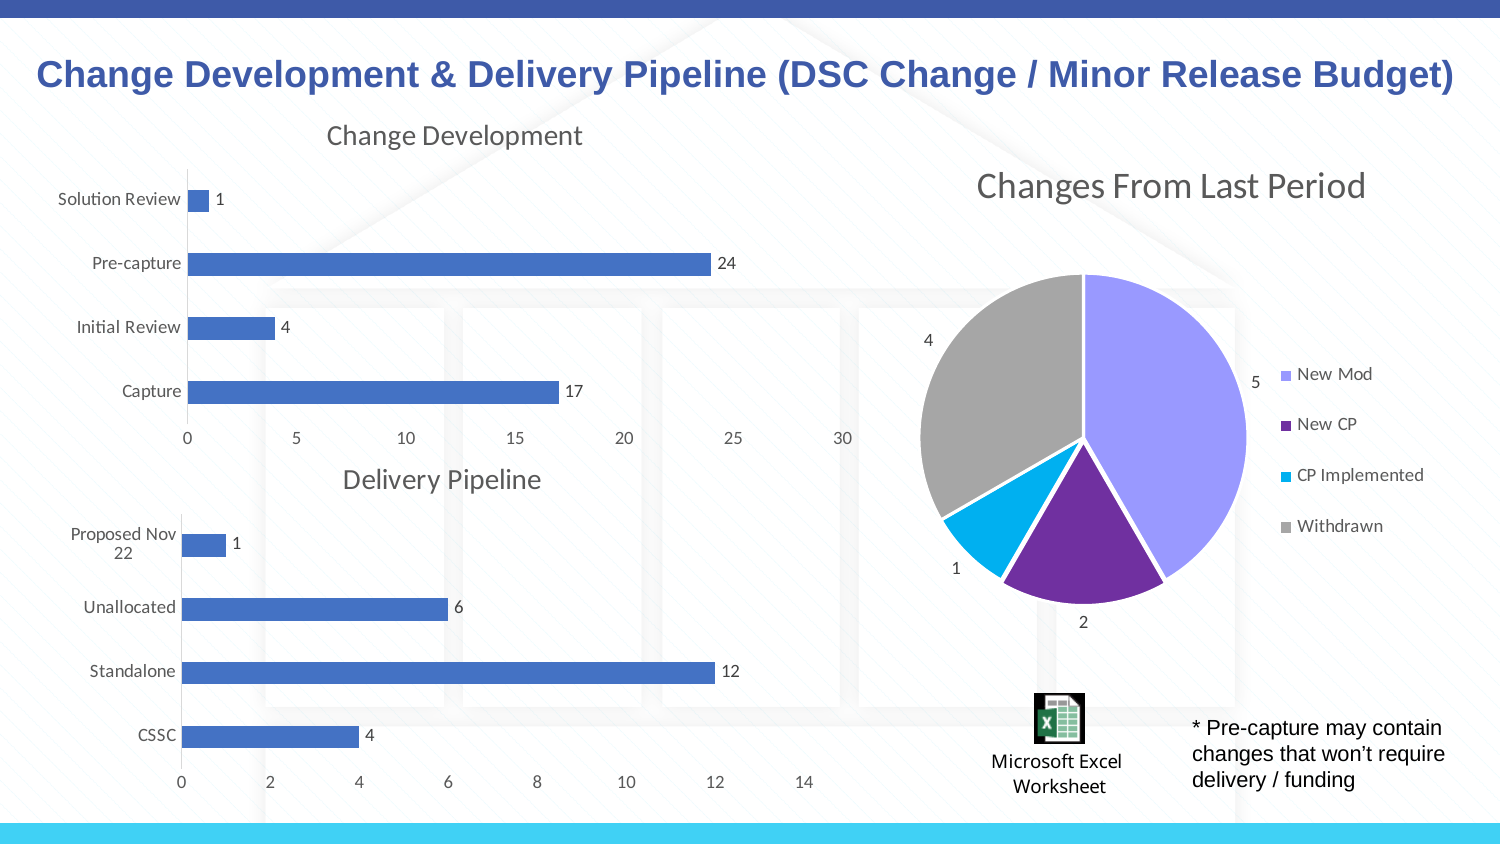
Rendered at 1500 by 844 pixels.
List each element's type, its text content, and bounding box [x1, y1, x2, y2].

text_box * Pre-capture may contain changes that won’t require delivery / funding [1177, 706, 1500, 800]
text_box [984, 693, 1135, 824]
chart [899, 140, 1445, 684]
picture [0, 0, 1500, 844]
title Change Development & Delivery Pipeline (DSC Change / Minor Release Budget) [10, 20, 1492, 125]
chart [41, 99, 869, 802]
